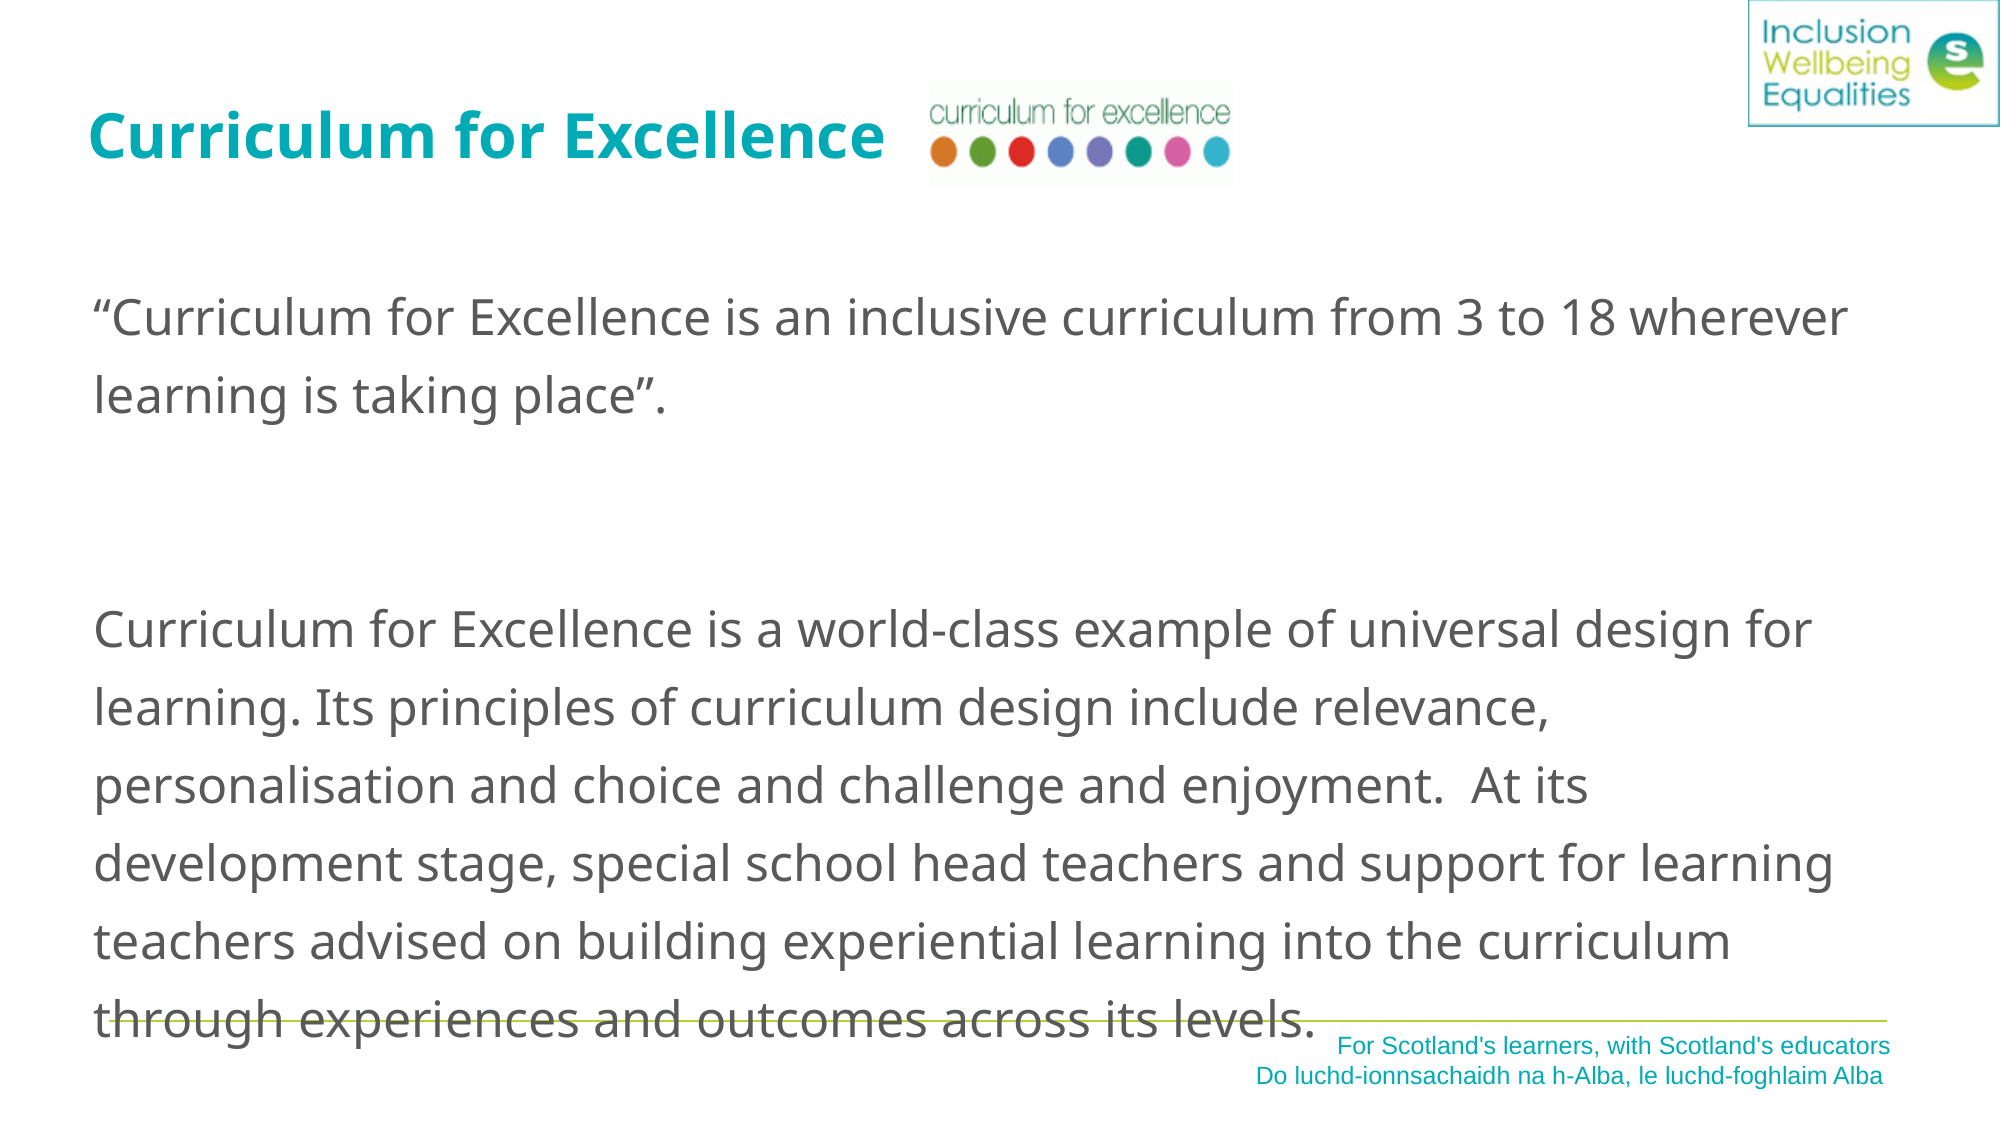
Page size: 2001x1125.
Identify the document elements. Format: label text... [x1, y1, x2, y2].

title Curriculum for Excellence [72, 88, 1850, 205]
picture [929, 81, 1235, 188]
text_box “Curriculum for Excellence is an inclusive curriculum from 3 to 18 wherever learning is taking place”. Curriculum for Excellence is a world-class example of universal design for learning. Its principles of curriculum design include relevance, personalisation and choice and challenge and enjoyment. At its development stage, special school head teachers and support for learning teachers advised on building experiential learning into the curriculum through experiences and outcomes across its levels. [79, 260, 1928, 1125]
picture [1748, 0, 2000, 127]
